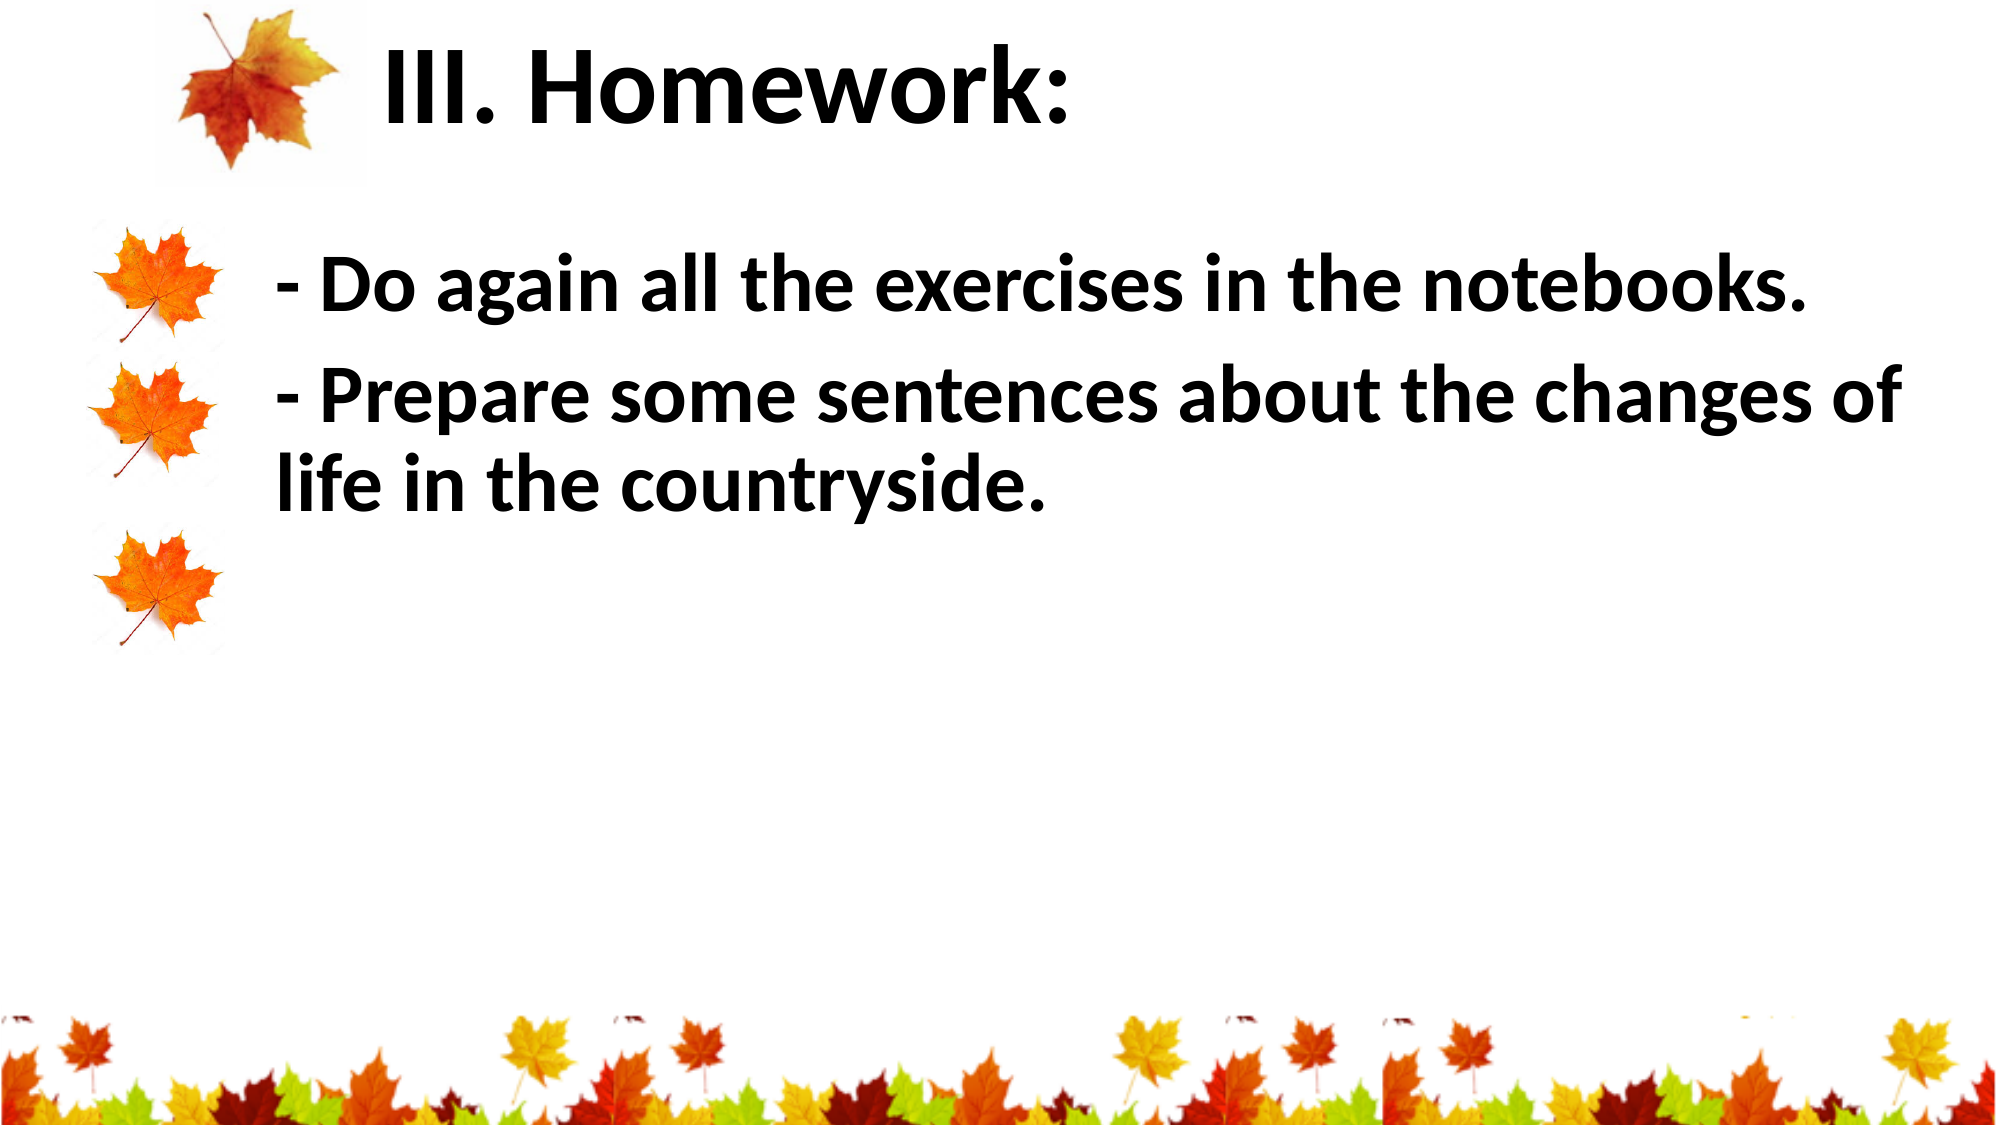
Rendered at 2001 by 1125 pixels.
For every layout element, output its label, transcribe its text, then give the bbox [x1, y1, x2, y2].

text_box - Do again all the exercises in the notebooks. - Prepare some sentences about the changes of life in the countryside. [260, 231, 2000, 946]
picture [91, 522, 225, 655]
text_box III. Homework: [367, 3, 1302, 154]
picture [86, 354, 219, 487]
picture [91, 219, 225, 352]
picture [0, 1005, 2000, 1125]
picture [155, 0, 367, 187]
